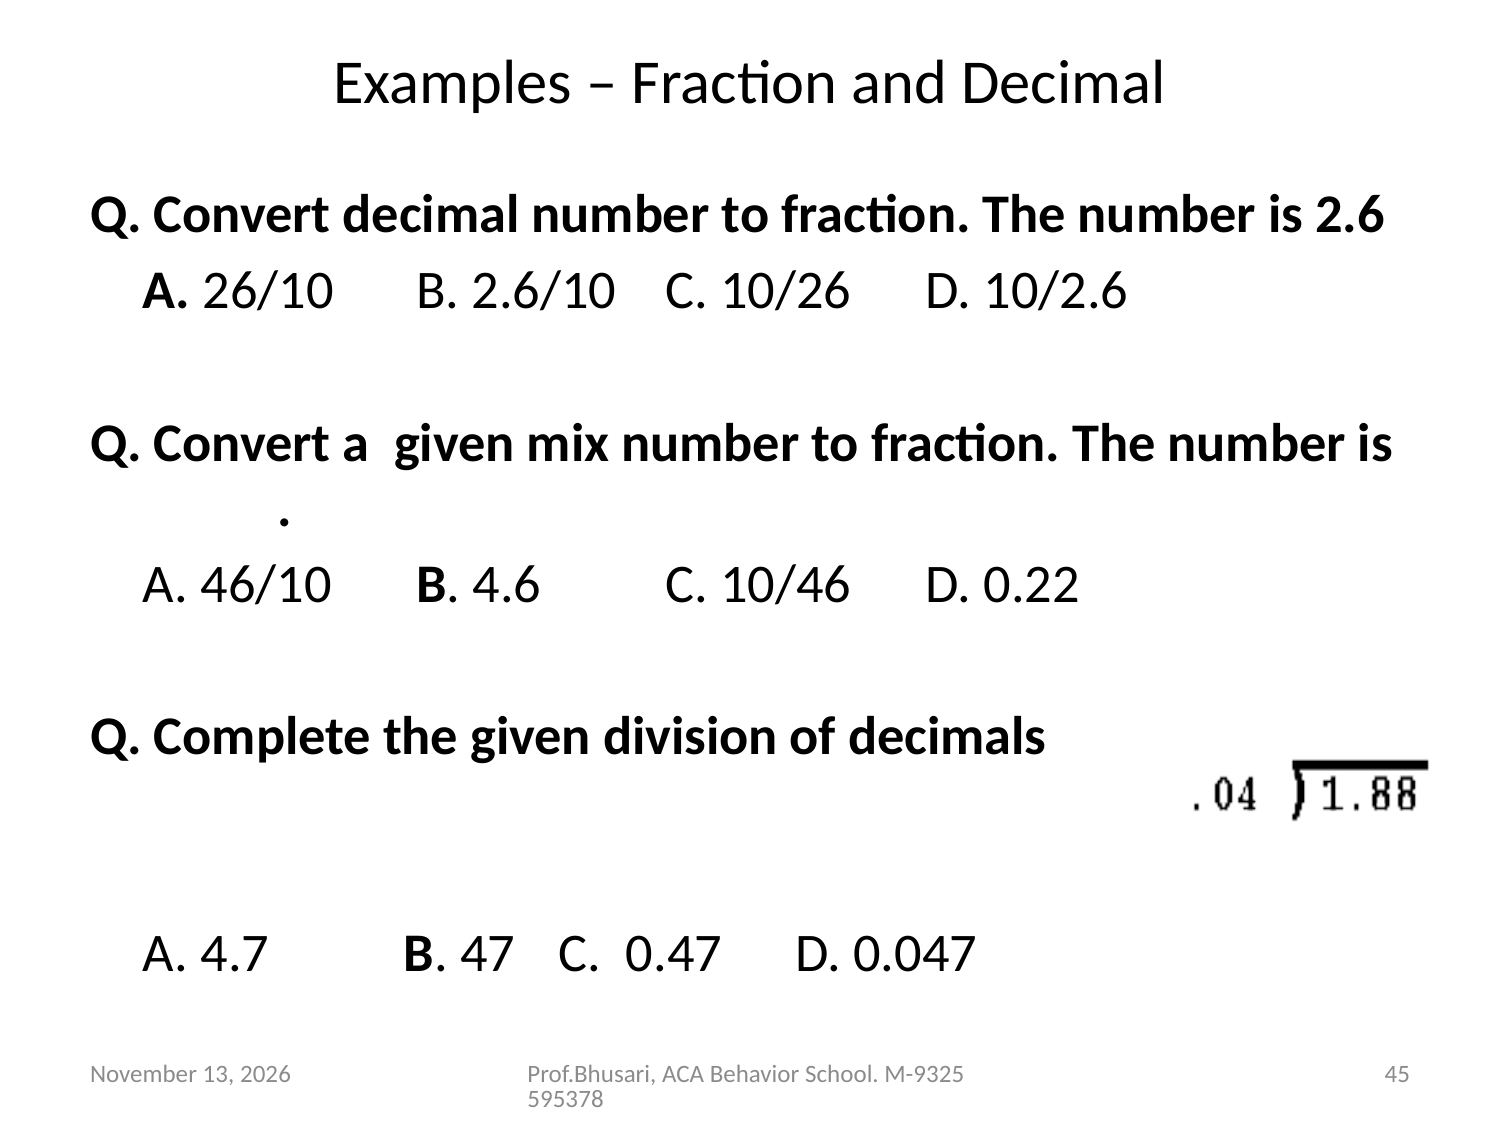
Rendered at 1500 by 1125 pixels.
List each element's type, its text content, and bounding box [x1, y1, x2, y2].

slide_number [75, 1042, 425, 1103]
picture [1187, 724, 1451, 838]
footer Prof.Bhusari, ACA Behavior School. M-9325595378 [512, 1042, 988, 1103]
title Examples – Fraction and Decimal [75, 45, 1425, 112]
list Q. Convert decimal number to fraction. The number is 2.6 A. 26/10 B. 2.6/10 C. 10/26 D. 10/2.6 Q. Convert a given mix number to fraction. The number is . A. 46/10 B. 4.6 C. 10/46 D. 0.22 Q. Complete the given division of decimals A. 4.7 B. 47 C. 0.47 D. 0.047 [75, 112, 1425, 1005]
slide_number 45 [1074, 1042, 1425, 1103]
